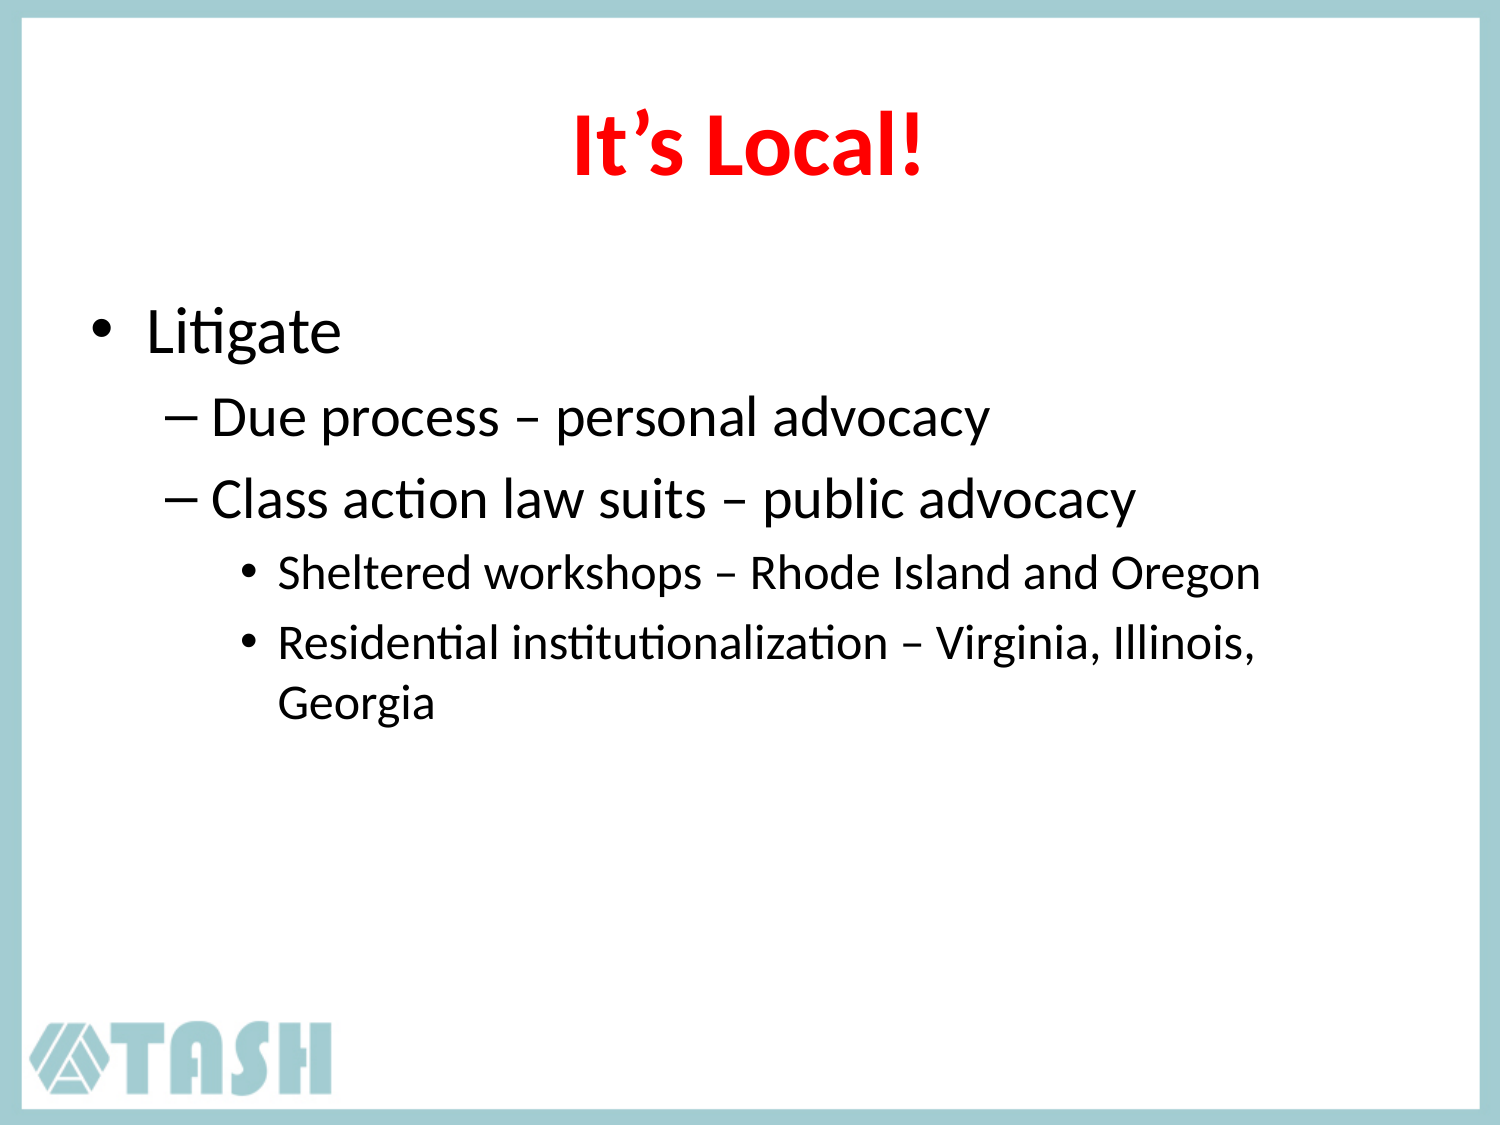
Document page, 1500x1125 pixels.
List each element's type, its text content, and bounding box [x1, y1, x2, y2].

picture [0, 0, 1500, 1125]
list Litigate Due process – personal advocacy Class action law suits – public advocacy Sheltered workshops – Rhode Island and Oregon Residential institutionalization – Virginia, Illinois, Georgia [75, 279, 1425, 1005]
title It’s Local! [75, 45, 1425, 233]
